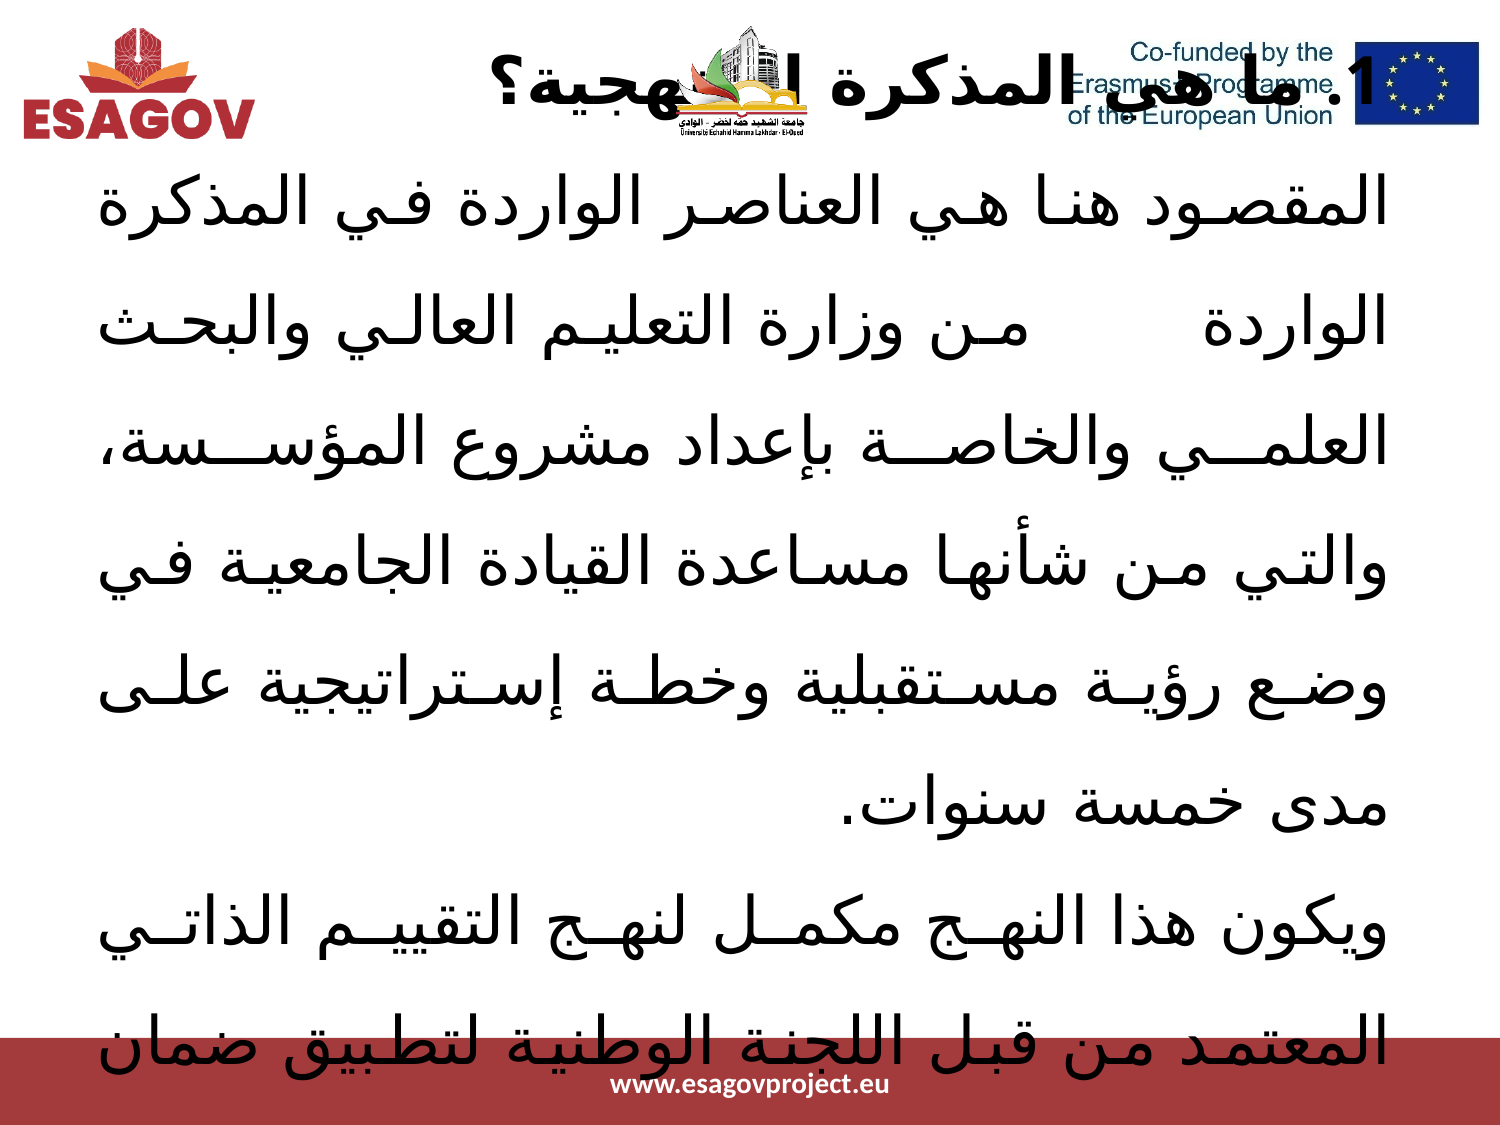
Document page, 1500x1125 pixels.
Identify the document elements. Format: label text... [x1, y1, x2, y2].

picture [1407, 17, 1500, 148]
picture [23, 28, 81, 139]
text_box ما هي المذكرة المتهجية؟ المقصود هنا هي العناصر الواردة في المذكرة الواردة من وزارة التعليم العالي والبحث العلمي والخاصة بإعداد مشروع المؤسسة، والتي من شأنها مساعدة القيادة الجامعية في وضع رؤية مستقبلية وخطة إستراتيجية على مدى خمسة سنوات. ويكون هذا النهج مكمل لنهج التقييم الذاتي المعتمد من قبل اللجنة الوطنية لتطبيق ضمان الجودة في التعليم العالي. [81, 0, 1407, 1125]
picture [655, 18, 837, 173]
